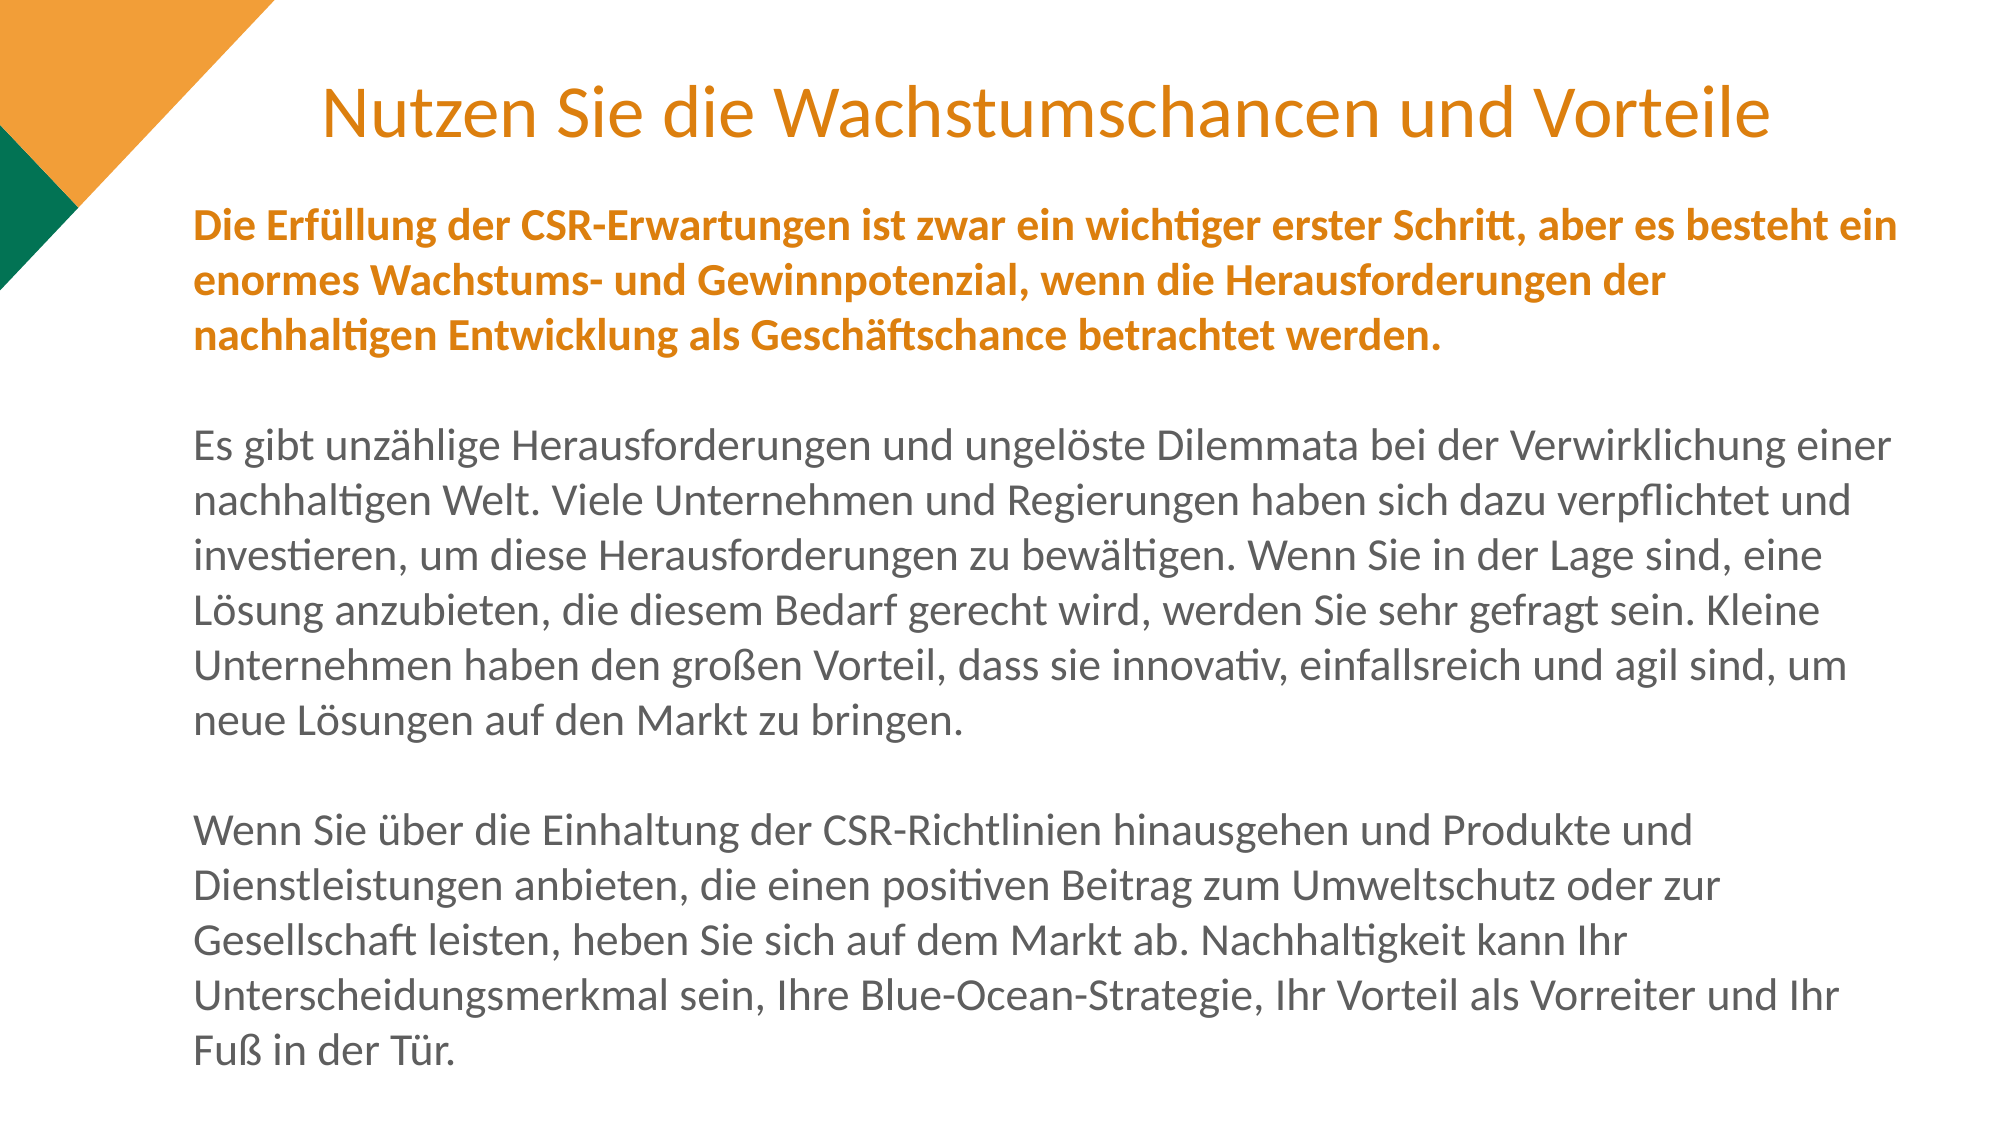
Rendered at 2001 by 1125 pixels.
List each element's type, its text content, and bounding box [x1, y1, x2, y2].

list Die Erfüllung der CSR-Erwartungen ist zwar ein wichtiger erster Schritt, aber es besteht ein enormes Wachstums- und Gewinnpotenzial, wenn die Herausforderungen der nachhaltigen Entwicklung als Geschäftschance betrachtet werden. Es gibt unzählige Herausforderungen und ungelöste Dilemmata bei der Verwirklichung einer nachhaltigen Welt. Viele Unternehmen und Regierungen haben sich dazu verpflichtet und investieren, um diese Herausforderungen zu bewältigen. Wenn Sie in der Lage sind, eine Lösung anzubieten, die diesem Bedarf gerecht wird, werden Sie sehr gefragt sein. Kleine Unternehmen haben den großen Vorteil, dass sie innovativ, einfallsreich und agil sind, um neue Lösungen auf den Markt zu bringen. Wenn Sie über die Einhaltung der CSR-Richtlinien hinausgehen und Produkte und Dienstleistungen anbieten, die einen positiven Beitrag zum Umweltschutz oder zur Gesellschaft leisten, heben Sie sich auf dem Markt ab. Nachhaltigkeit kann Ihr Unterscheidungsmerkmal sein, Ihre Blue-Ocean-Strategie, Ihr Vorteil als Vorreiter und Ihr Fuß in der Tür. [178, 187, 1915, 843]
list Nutzen Sie die Wachstumschancen und Vorteile [178, 64, 1918, 222]
